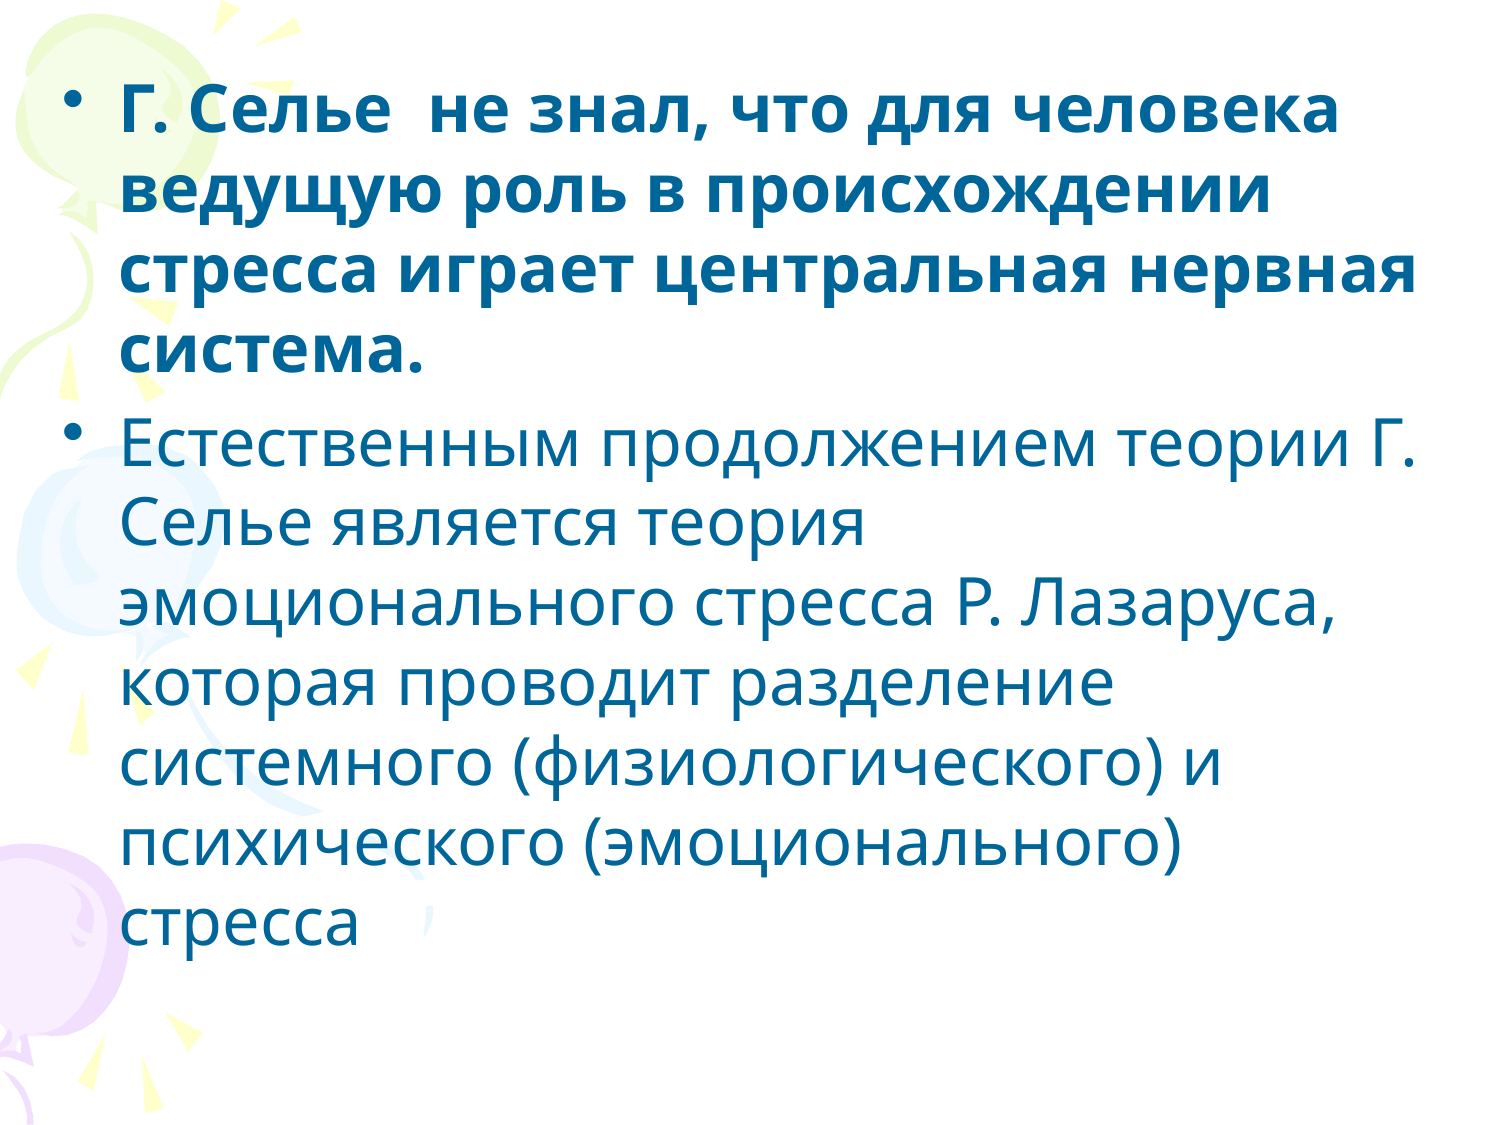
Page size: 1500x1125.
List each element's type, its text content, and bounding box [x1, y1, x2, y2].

list Г. Селье не знал, что для человека ведущую роль в происхождении стресса играет центральная нервная система. Естественным продолжением теории Г. Селье является теория эмоционального стресса Р. Лазаруса, которая проводит разделение системного (физиологического) и психического (эмоционального) стресса [46, 58, 1454, 1067]
